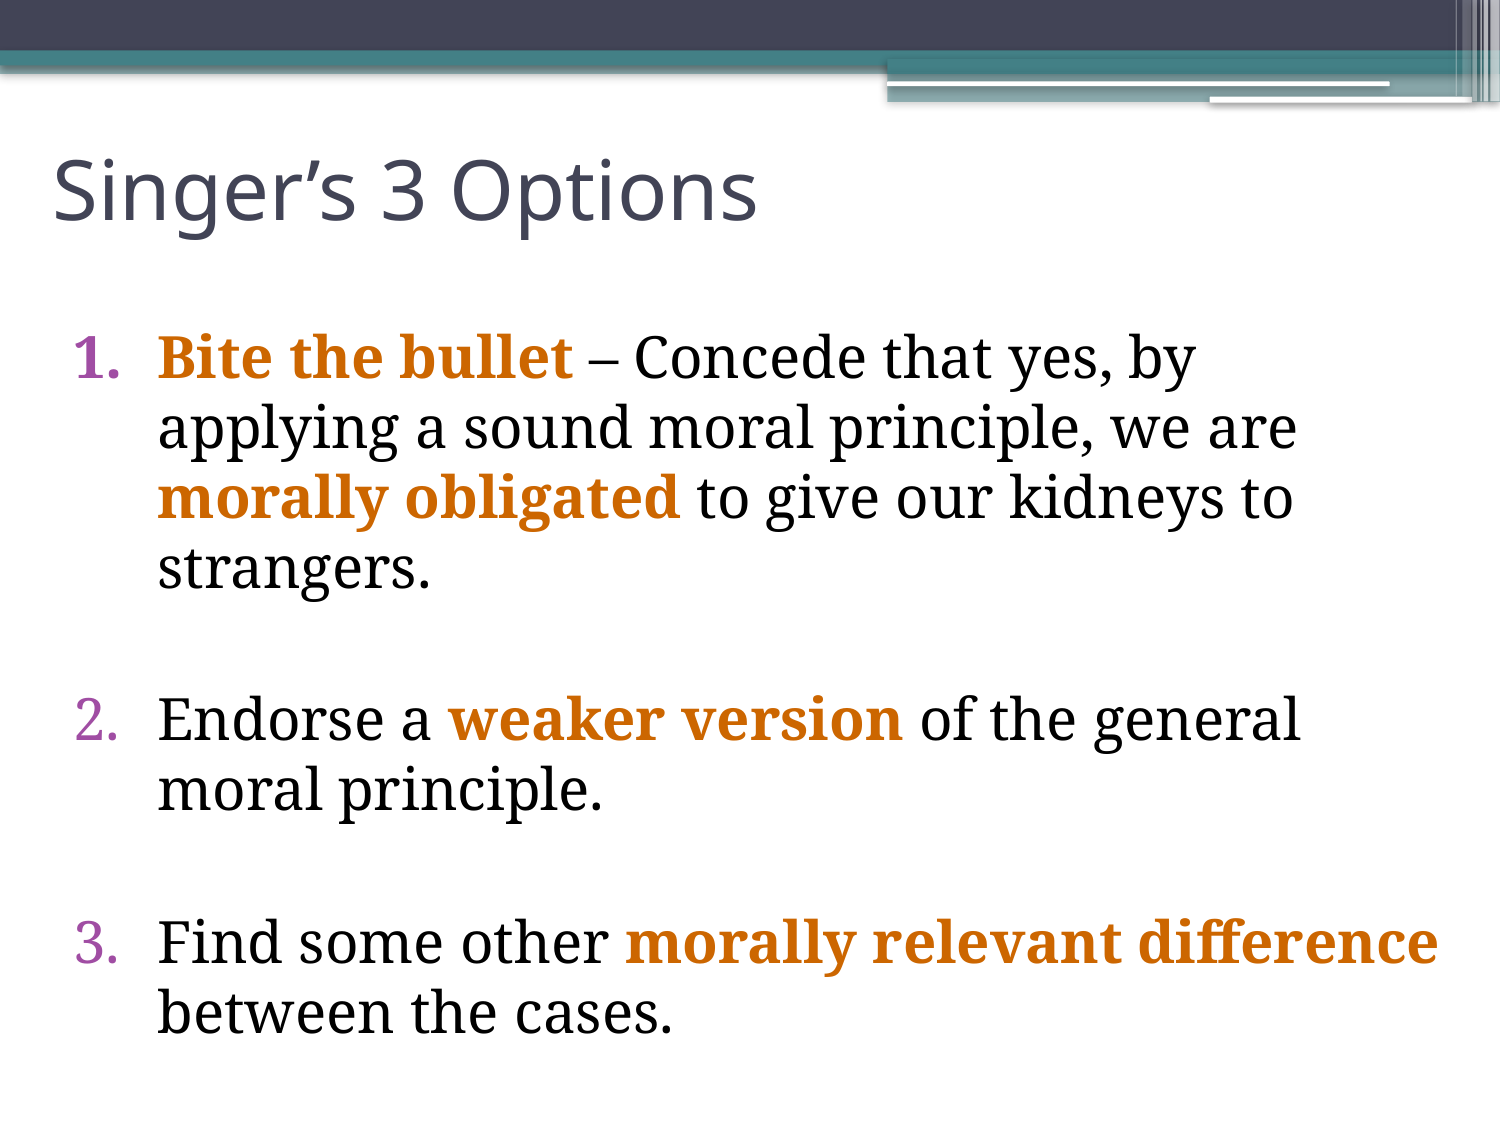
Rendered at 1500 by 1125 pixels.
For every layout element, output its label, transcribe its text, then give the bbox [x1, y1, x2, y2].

list Bite the bullet – Concede that yes, by applying a sound moral principle, we are morally obligated to give our kidneys to strangers. Endorse a weaker version of the general moral principle. Find some other morally relevant difference between the cases. [40, 312, 1463, 1100]
title Singer’s 3 Options [37, 99, 1388, 275]
